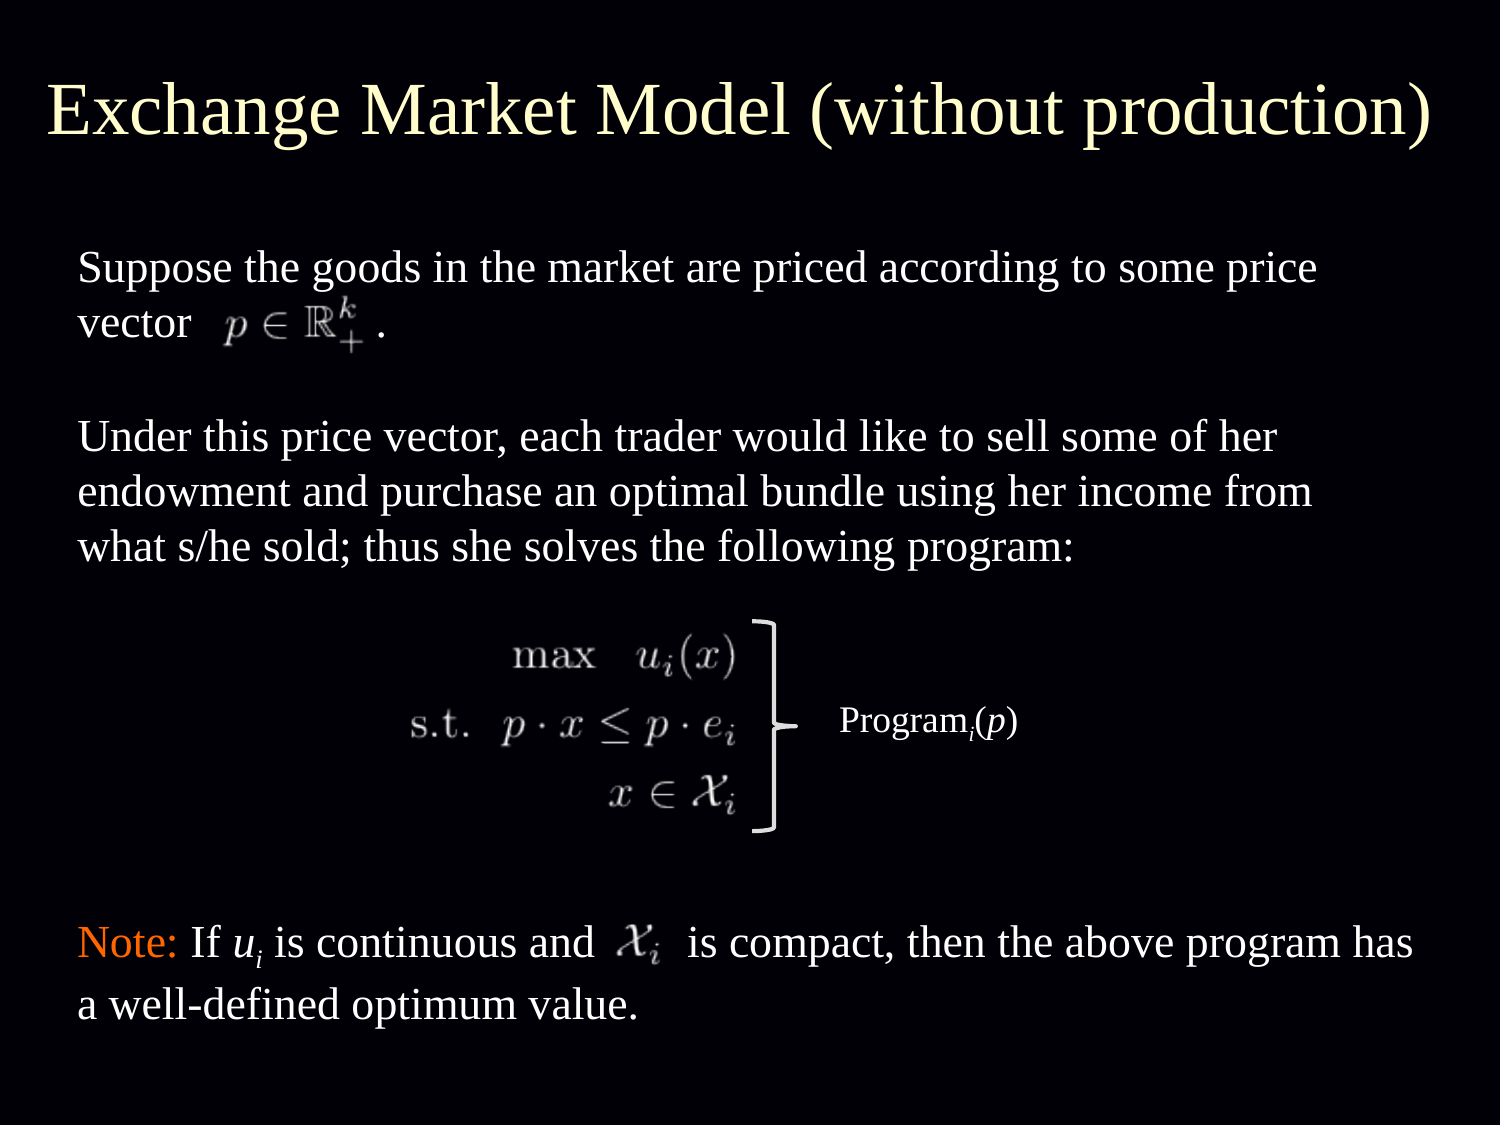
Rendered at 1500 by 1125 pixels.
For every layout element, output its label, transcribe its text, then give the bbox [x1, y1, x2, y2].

picture [370, 587, 784, 859]
title Exchange Market Model (without production) [20, 0, 1459, 217]
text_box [62, 878, 1442, 1031]
text_box Under this price vector, each trader would like to sell some of her endowment and purchase an optimal bundle using her income from what s/he sold; thus she solves the following program: [62, 404, 1340, 578]
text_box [789, 620, 1035, 832]
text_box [62, 228, 1386, 399]
